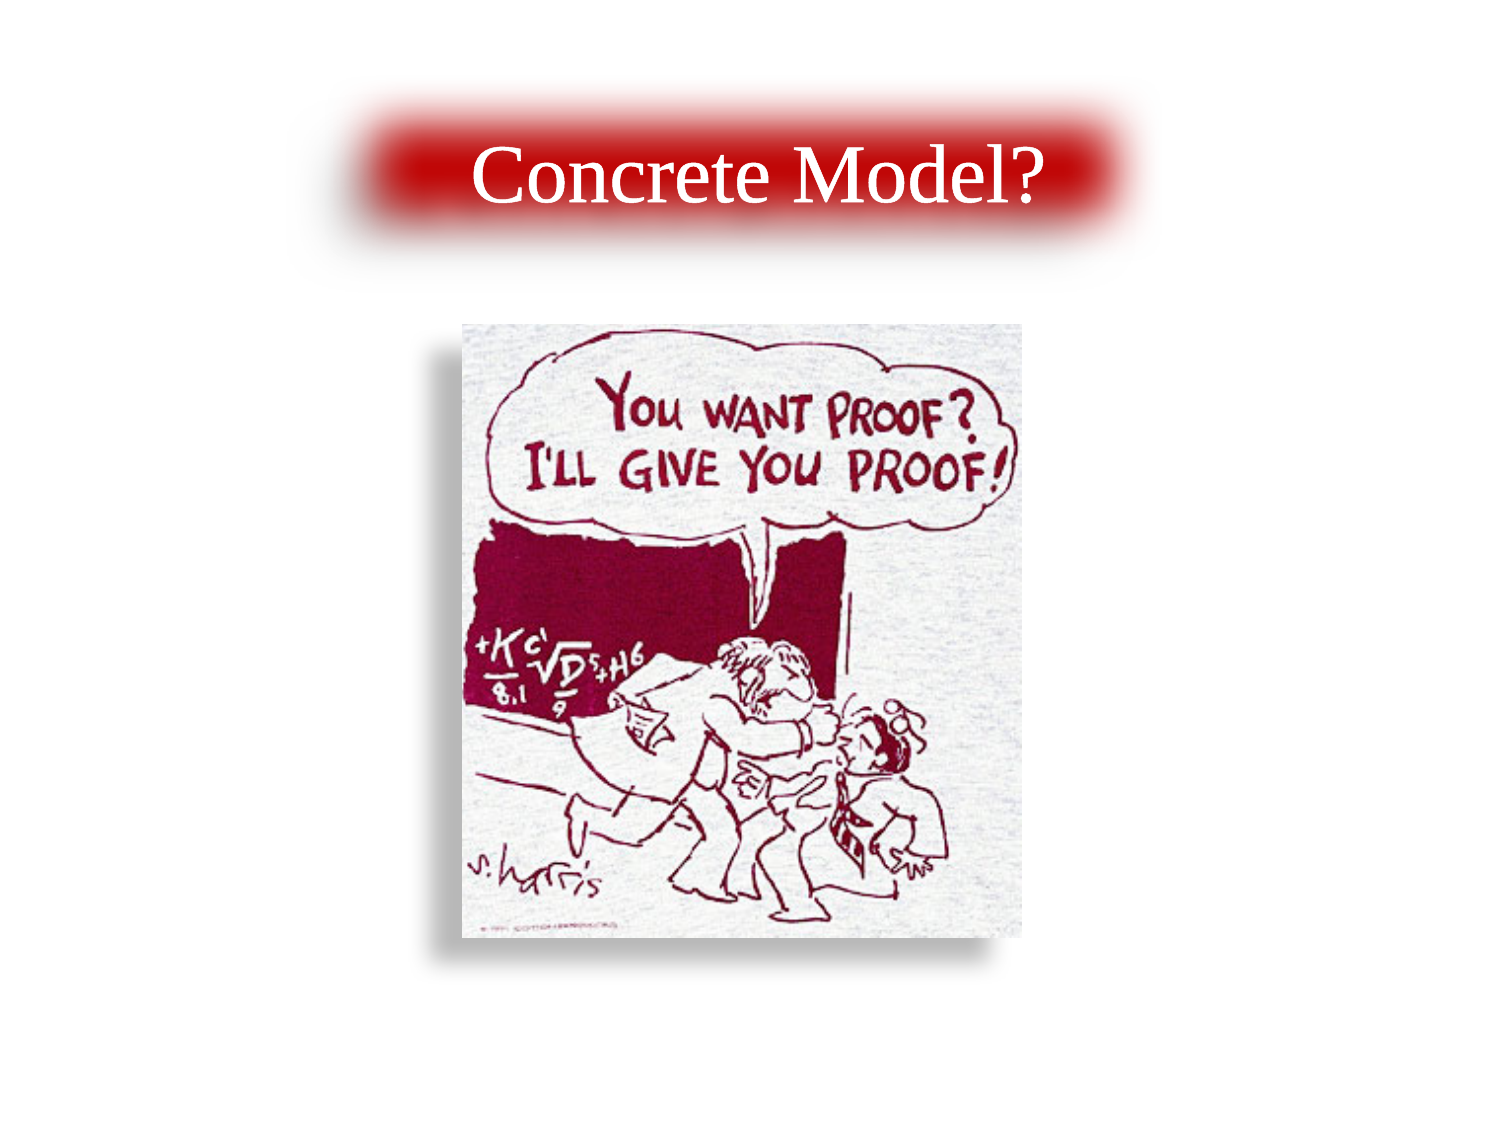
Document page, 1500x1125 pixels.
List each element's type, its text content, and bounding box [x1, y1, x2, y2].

text_box 2d scattering [407, 151, 1084, 186]
picture [462, 324, 1023, 938]
text_box c.o.m. frame [414, 144, 1093, 186]
text_box Concrete Model? [420, 164, 1067, 176]
